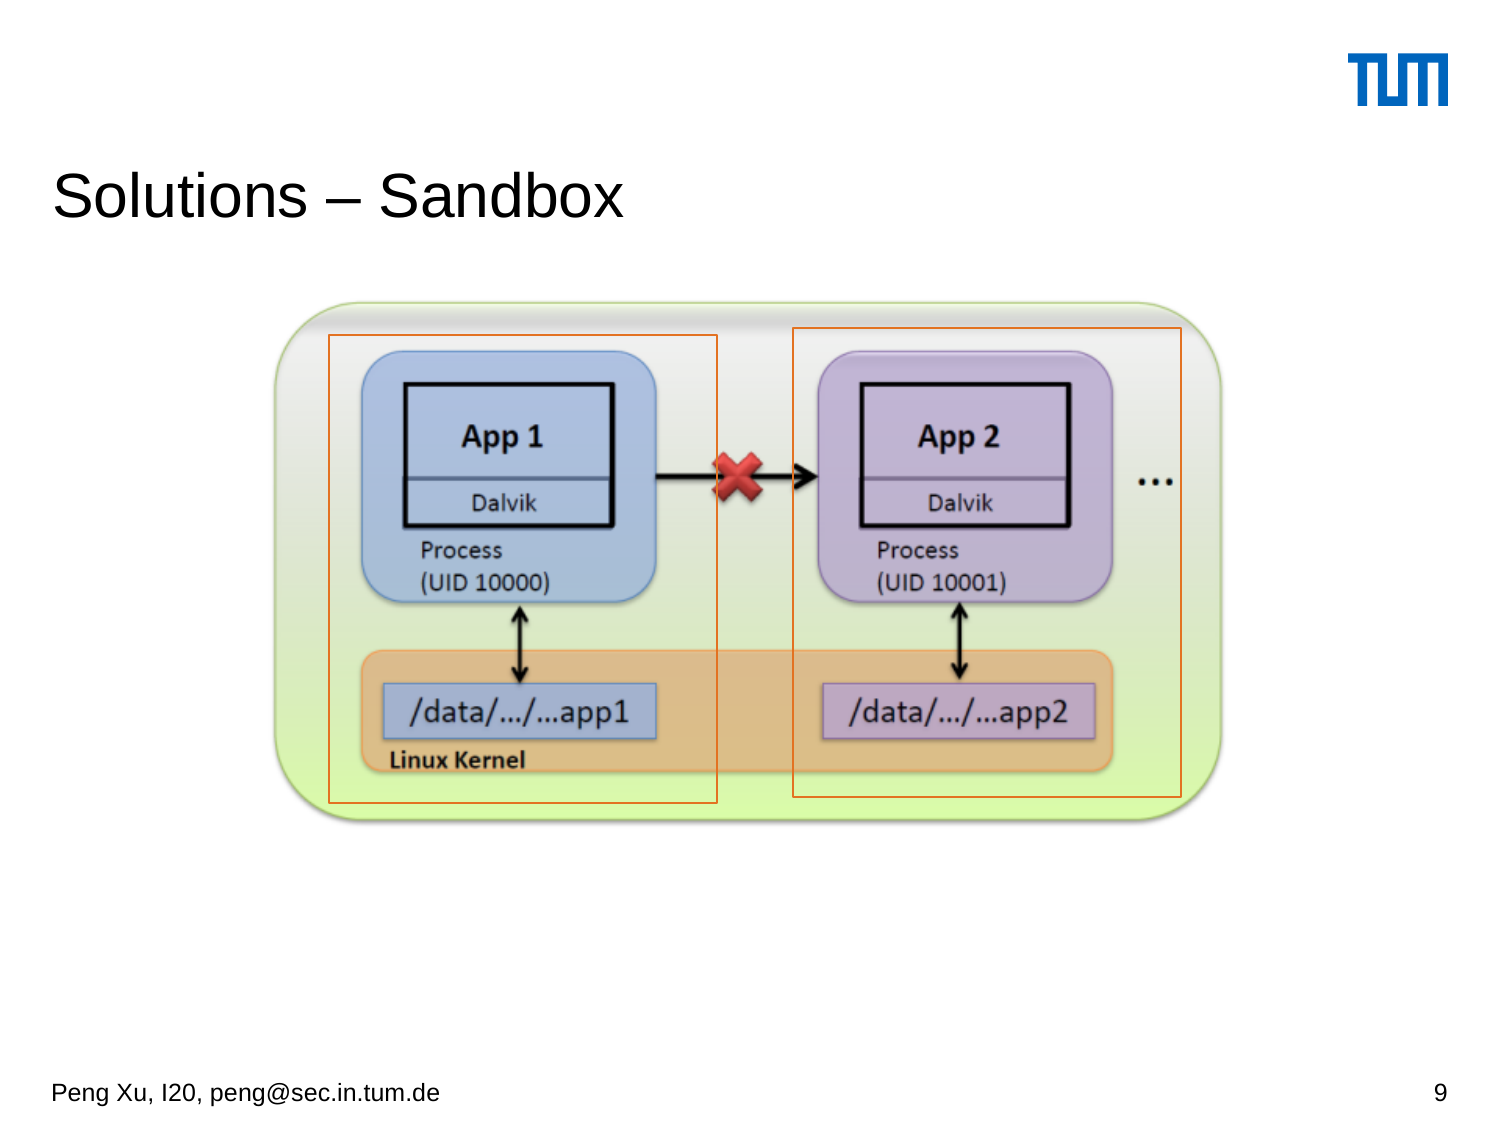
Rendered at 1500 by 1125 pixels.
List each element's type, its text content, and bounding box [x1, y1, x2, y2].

picture [259, 279, 1241, 846]
slide_number 9 [1112, 1061, 1448, 1122]
title Solutions – Sandbox [52, 162, 1449, 231]
footer Peng Xu, I20, peng@sec.in.tum.de [51, 1061, 1112, 1122]
